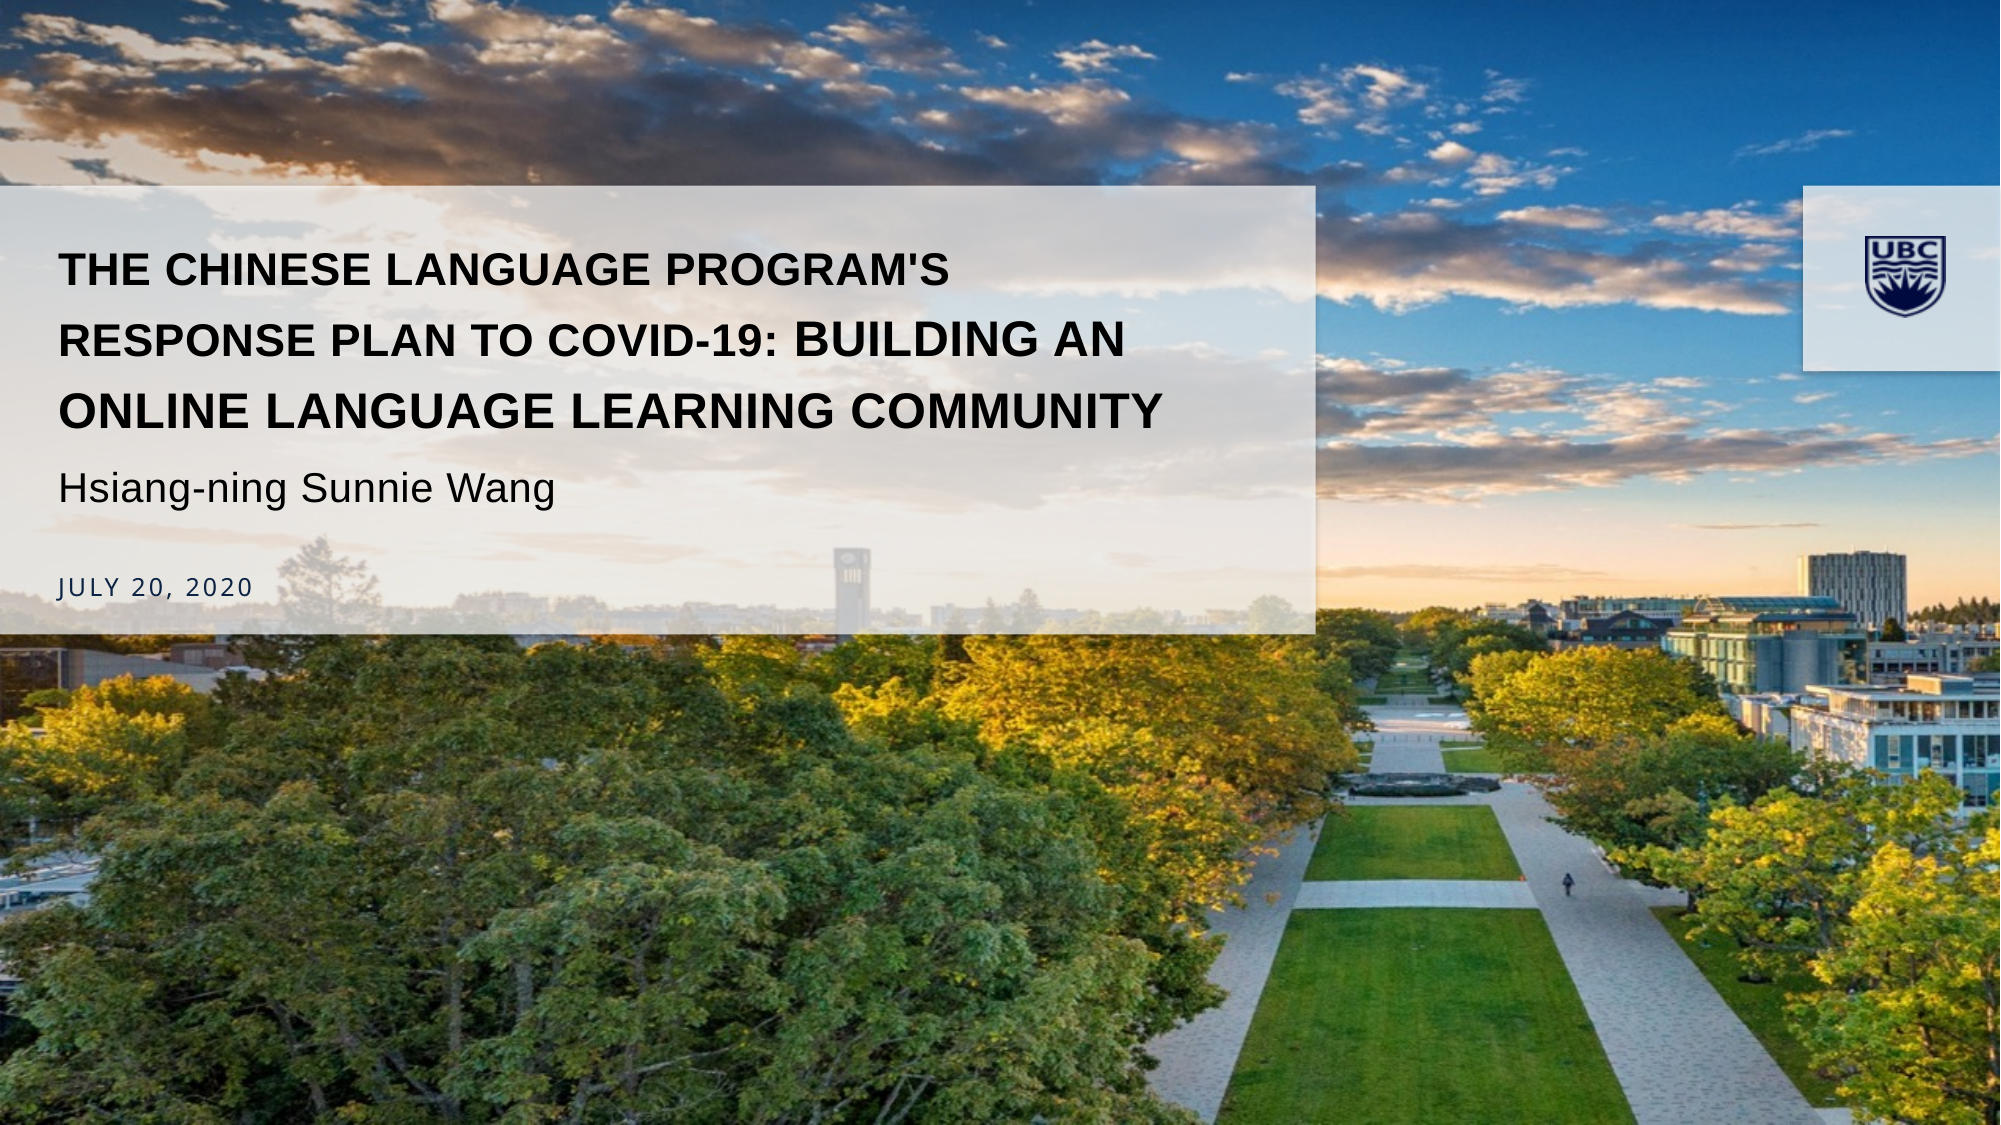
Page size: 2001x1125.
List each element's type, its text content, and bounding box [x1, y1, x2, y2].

list July 20, 2020 [58, 571, 950, 624]
picture [0, 0, 2000, 1125]
picture [1865, 236, 1946, 318]
list Hsiang-ning Sunnie Wang [58, 461, 950, 521]
list The Chinese Language Program's Response Plan to COVID-19: Building an Online Language Learning Community [58, 228, 1201, 529]
